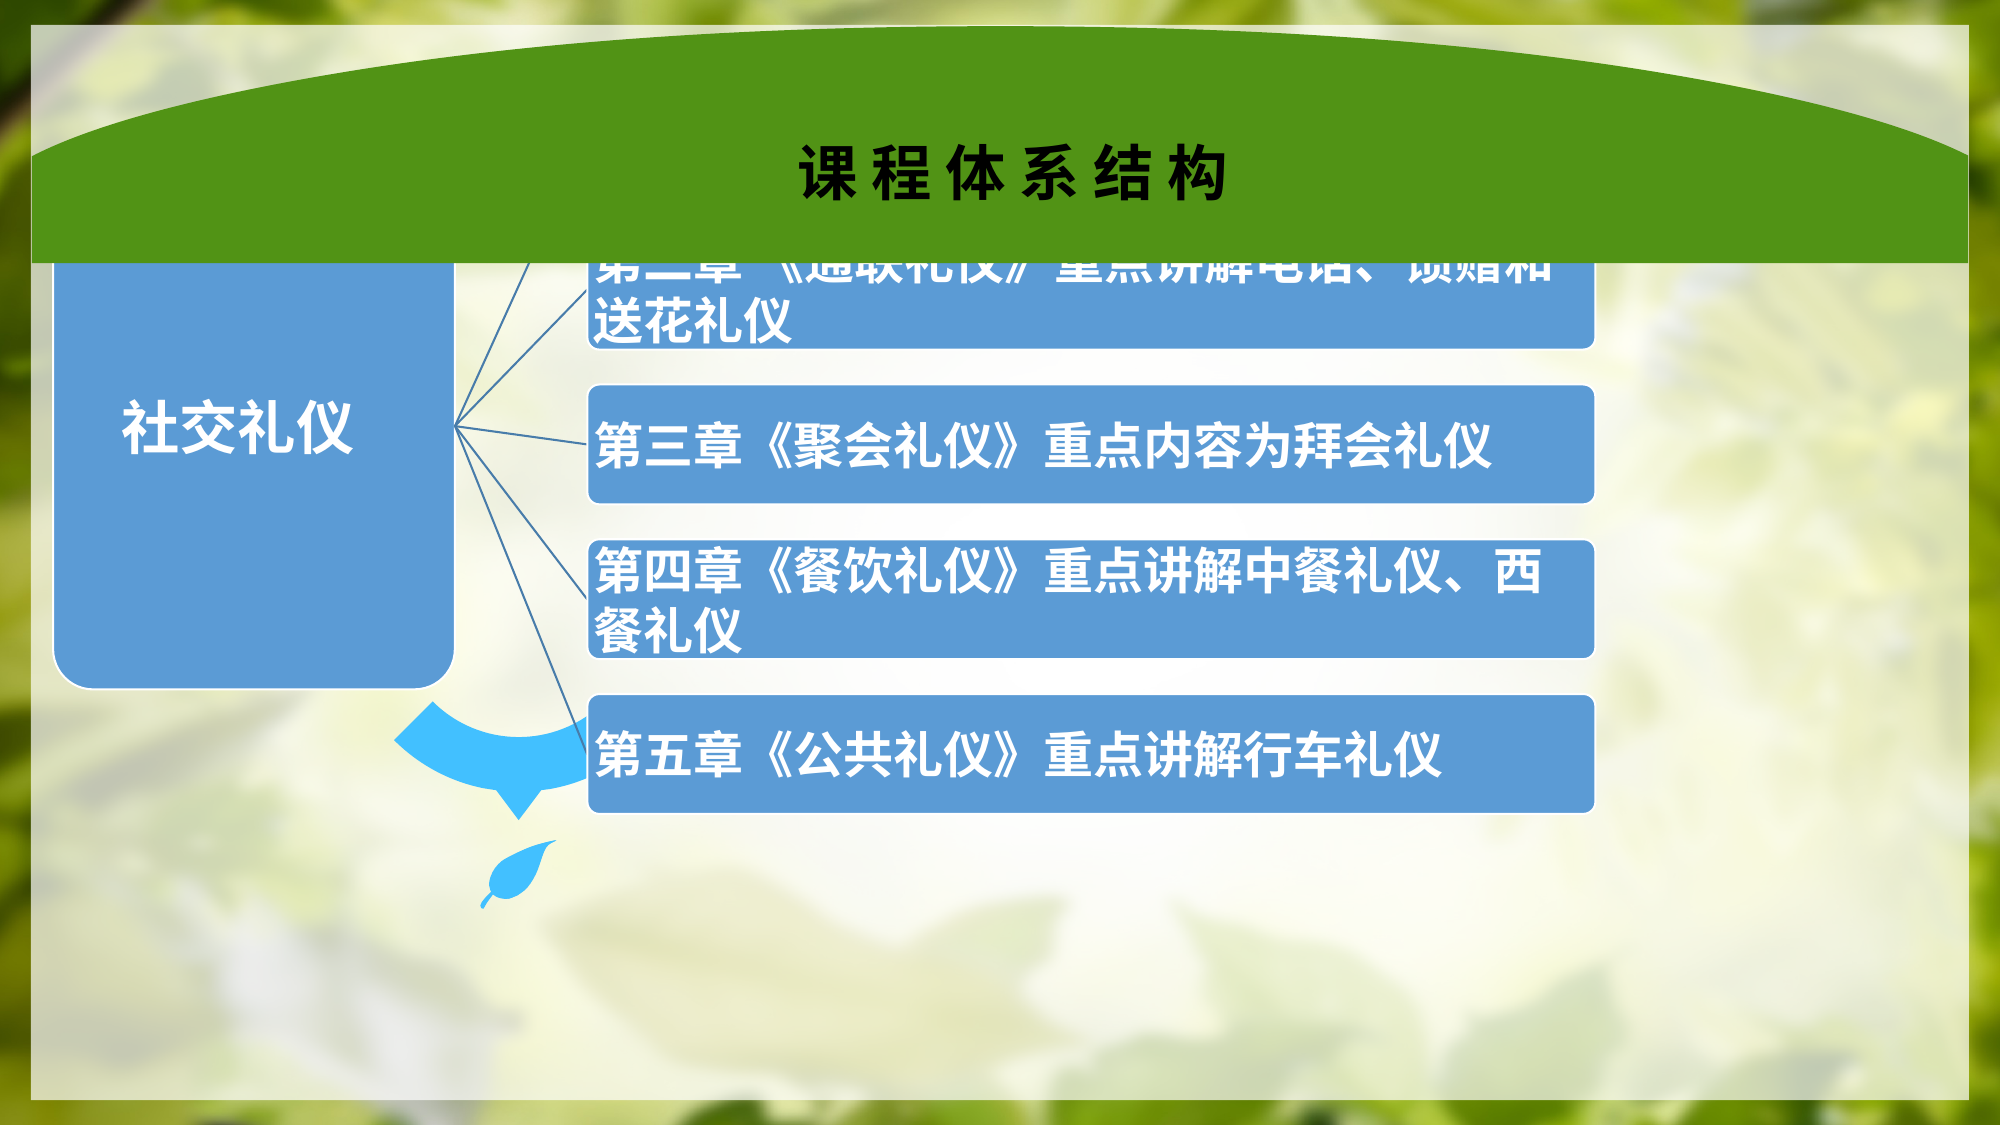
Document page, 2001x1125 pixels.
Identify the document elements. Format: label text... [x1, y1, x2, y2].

picture [0, 0, 2000, 1125]
text_box [31, 26, 1969, 264]
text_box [202, 223, 1799, 1113]
text_box 课 程 体 系 结 构 [782, 127, 1371, 215]
